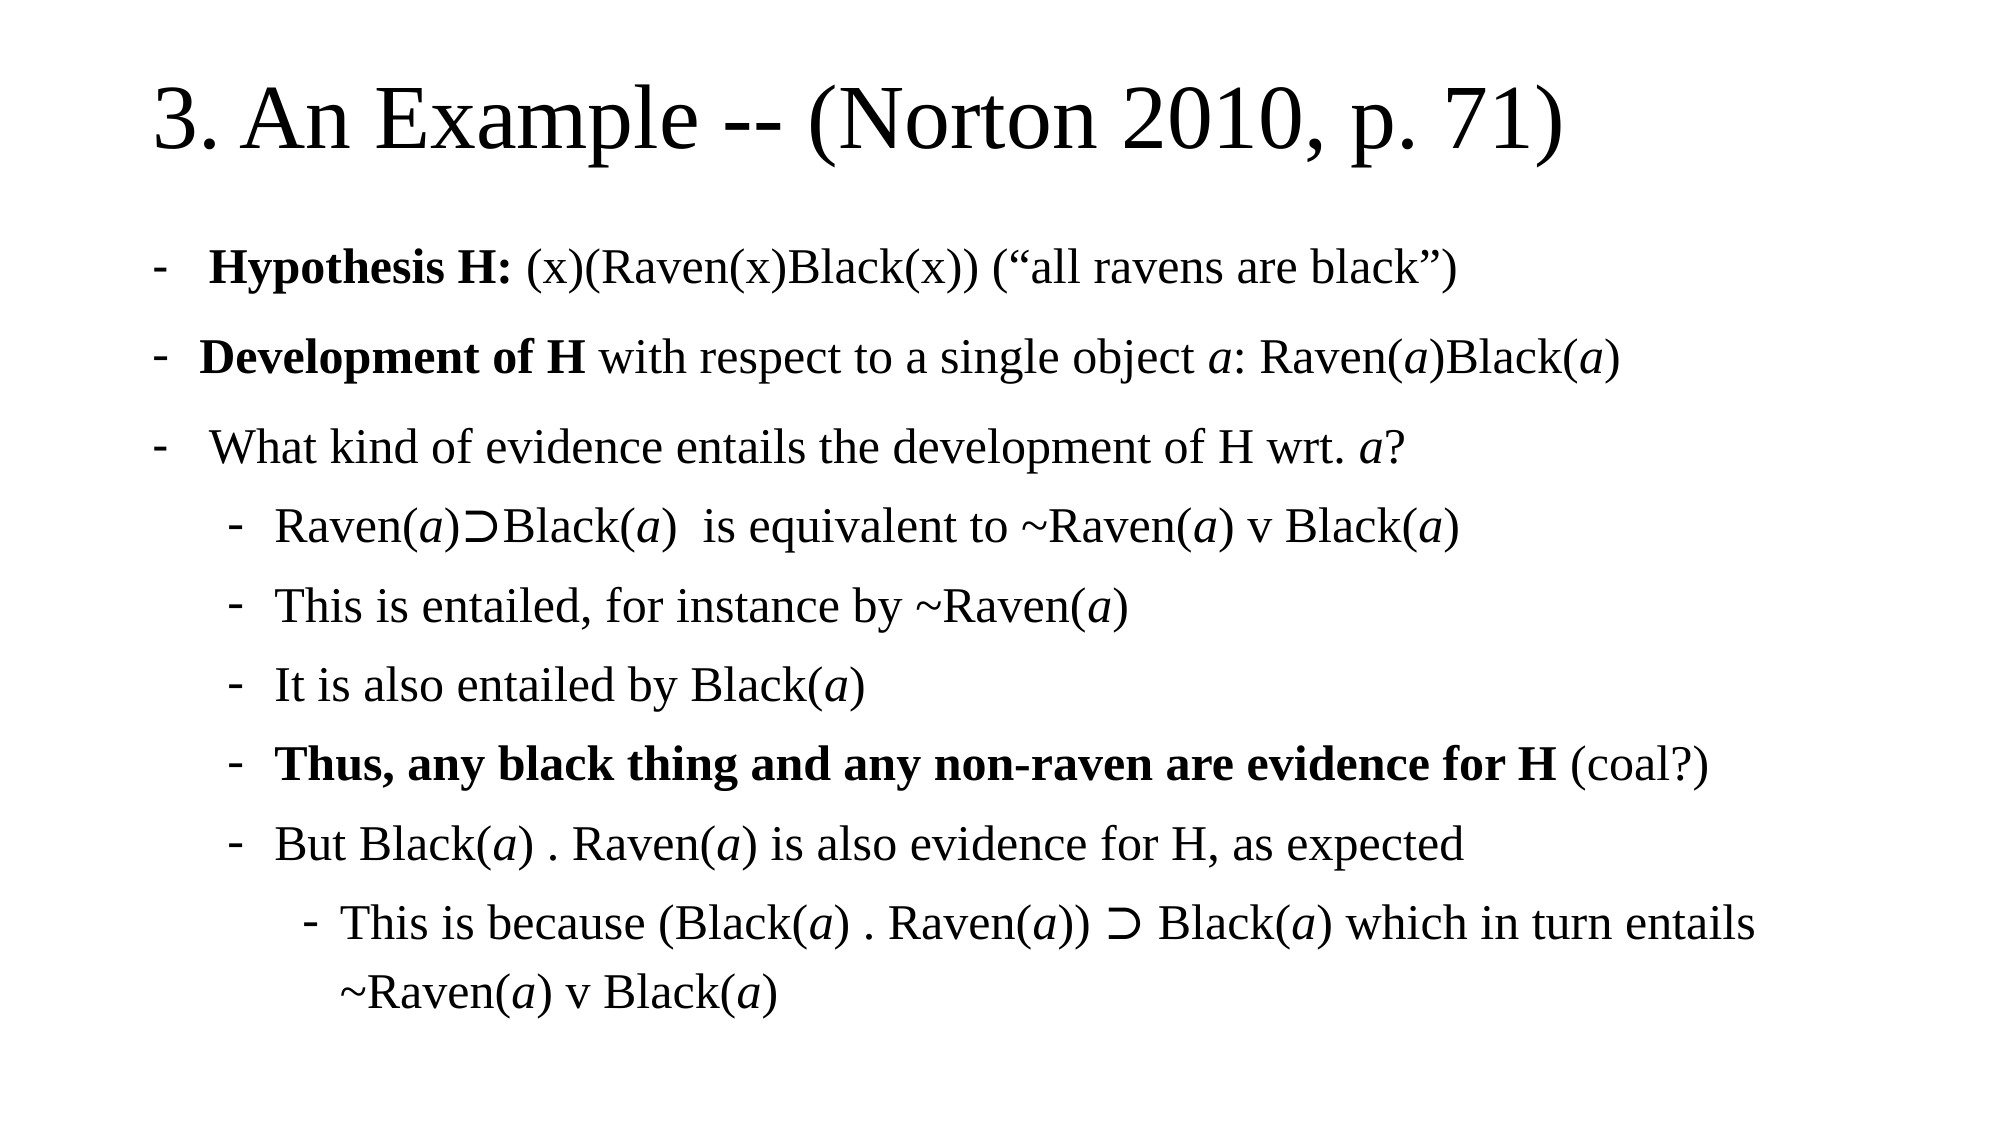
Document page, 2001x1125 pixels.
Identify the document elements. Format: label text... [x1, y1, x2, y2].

title 3. An Example -- (Norton 2010, p. 71) [137, 59, 1863, 278]
